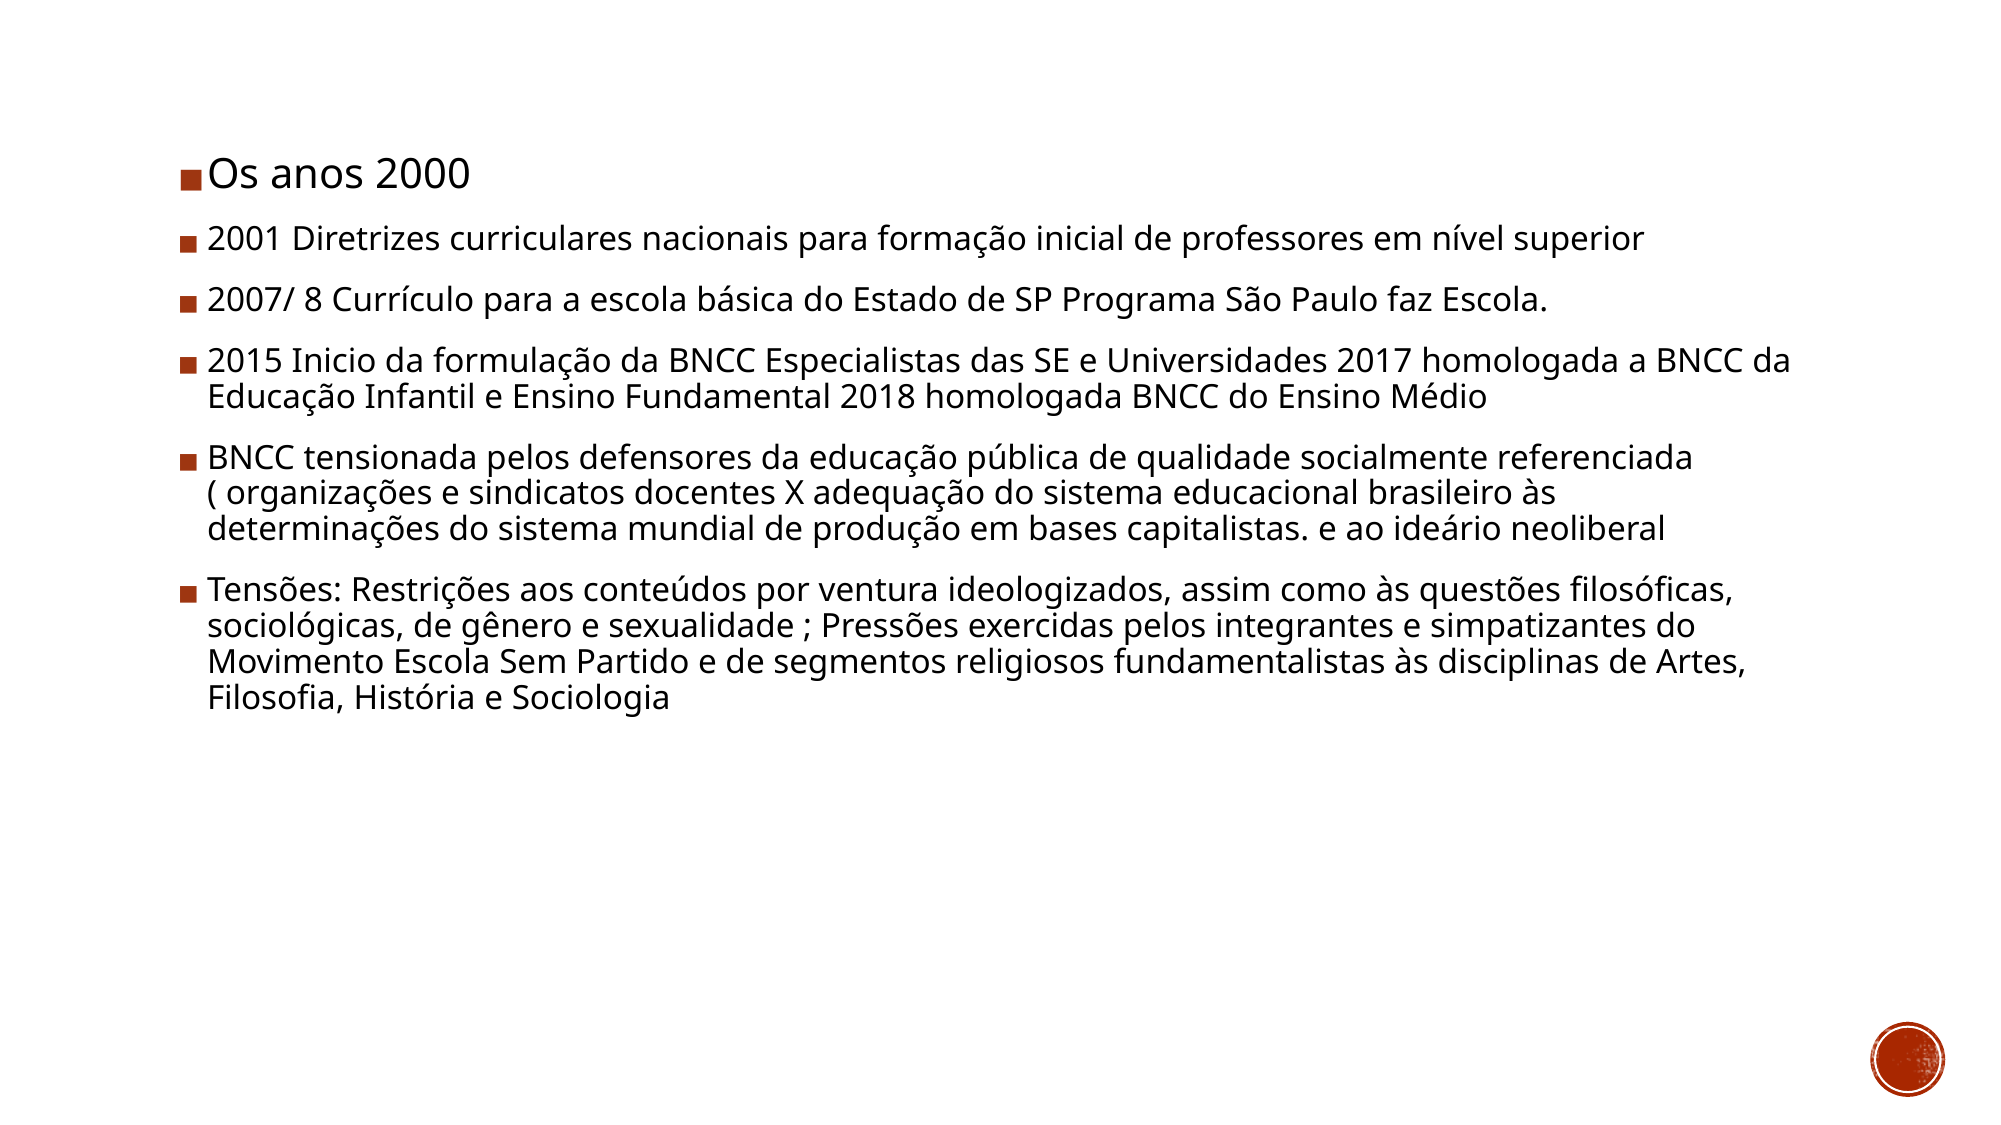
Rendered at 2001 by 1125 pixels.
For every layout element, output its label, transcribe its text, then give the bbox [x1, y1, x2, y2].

picture [1870, 1021, 1946, 1097]
list Os anos 2000 2001 Diretrizes curriculares nacionais para formação inicial de professores em nível superior 2007/ 8 Currículo para a escola básica do Estado de SP Programa São Paulo faz Escola. 2015 Inicio da formulação da BNCC Especialistas das SE e Universidades 2017 homologada a BNCC da Educação Infantil e Ensino Fundamental 2018 homologada BNCC do Ensino Médio BNCC tensionada pelos defensores da educação pública de qualidade socialmente referenciada ( organizações e sindicatos docentes X adequação do sistema educacional brasileiro às determinações do sistema mundial de produção em bases capitalistas. e ao ideário neoliberal Tensões: Restrições aos conteúdos por ventura ideologizados, assim como às questões filosóficas, sociológicas, de gênero e sexualidade ; Pressões exercidas pelos integrantes e simpatizantes do Movimento Escola Sem Partido e de segmentos religiosos fundamentalistas às disciplinas de Artes, Filosofia, História e Sociologia [162, 144, 1813, 982]
